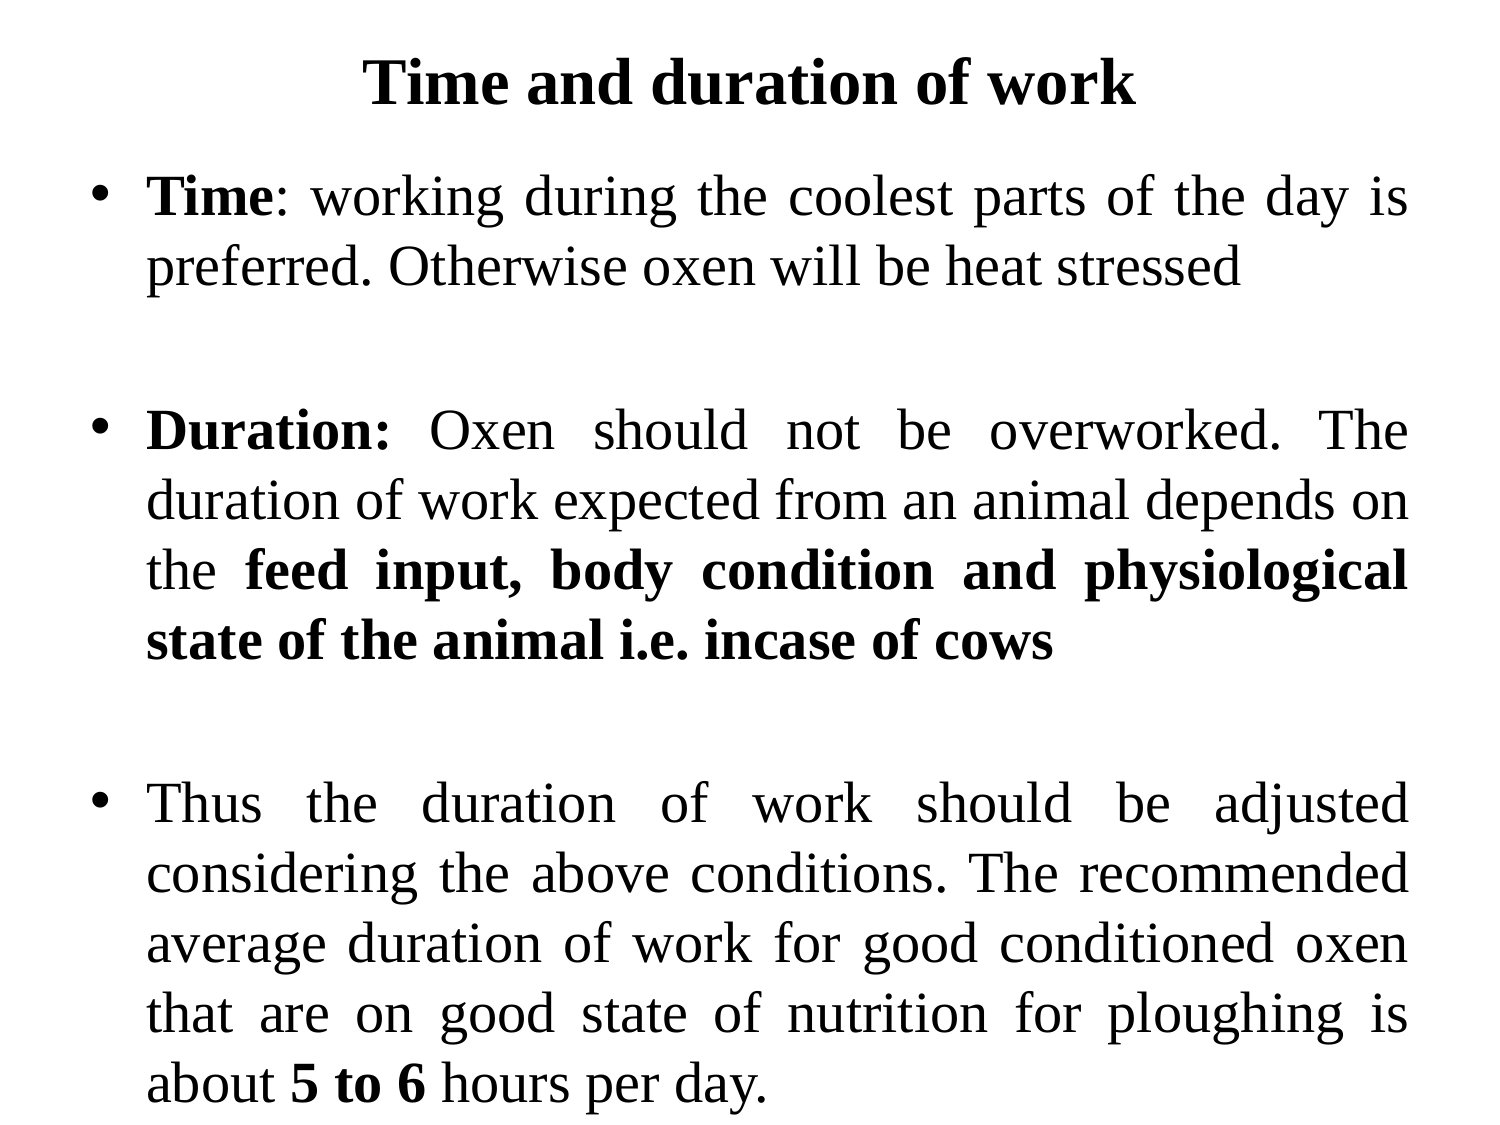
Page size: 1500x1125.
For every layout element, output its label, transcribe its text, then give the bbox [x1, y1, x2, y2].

title Time and duration of work [75, 0, 1425, 149]
list Time: working during the coolest parts of the day is preferred. Otherwise oxen will be heat stressed Duration: Oxen should not be overworked. The duration of work expected from an animal depends on the feed input, body condition and physiological state of the animal i.e. incase of cows Thus the duration of work should be adjusted considering the above conditions. The recommended average duration of work for good conditioned oxen that are on good state of nutrition for ploughing is about 5 to 6 hours per day. [75, 149, 1425, 1125]
